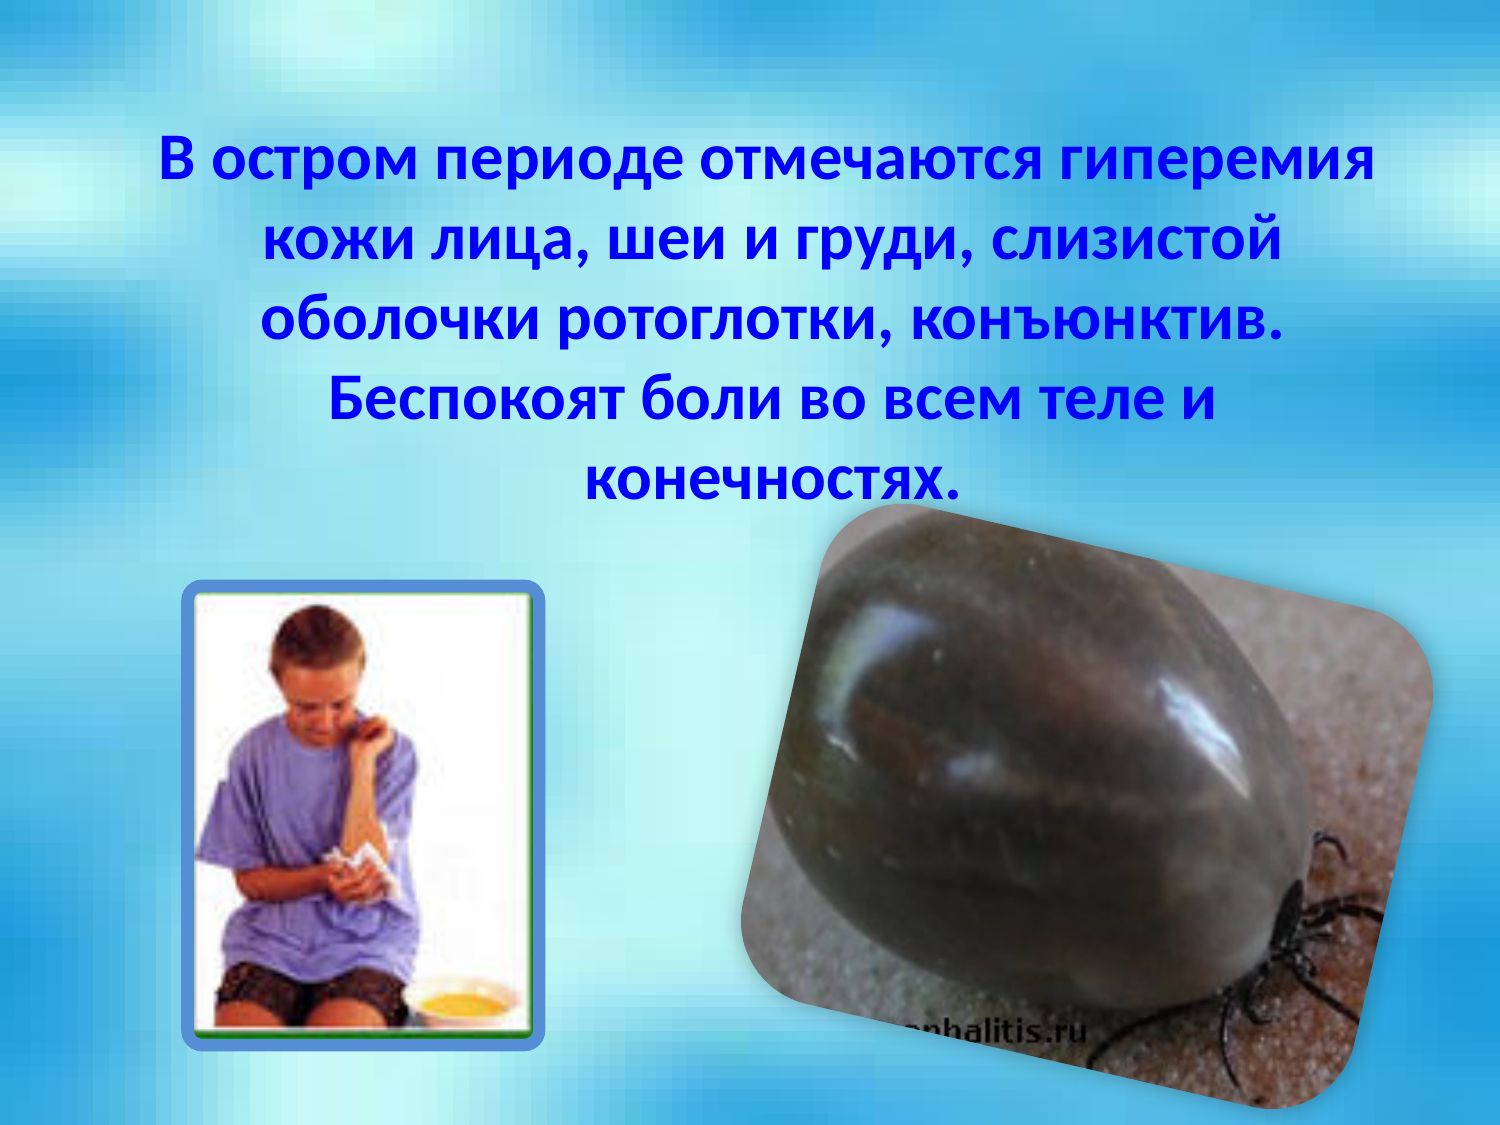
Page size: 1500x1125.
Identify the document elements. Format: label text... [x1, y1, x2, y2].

list В остром периоде отмечаются гиперемия кожи лица, шеи и груди, слизистой оболочки ротоглотки, конъюнктив. Беспокоят боли во всем теле и конечностях. [70, 105, 1421, 547]
picture [0, 0, 1500, 1125]
